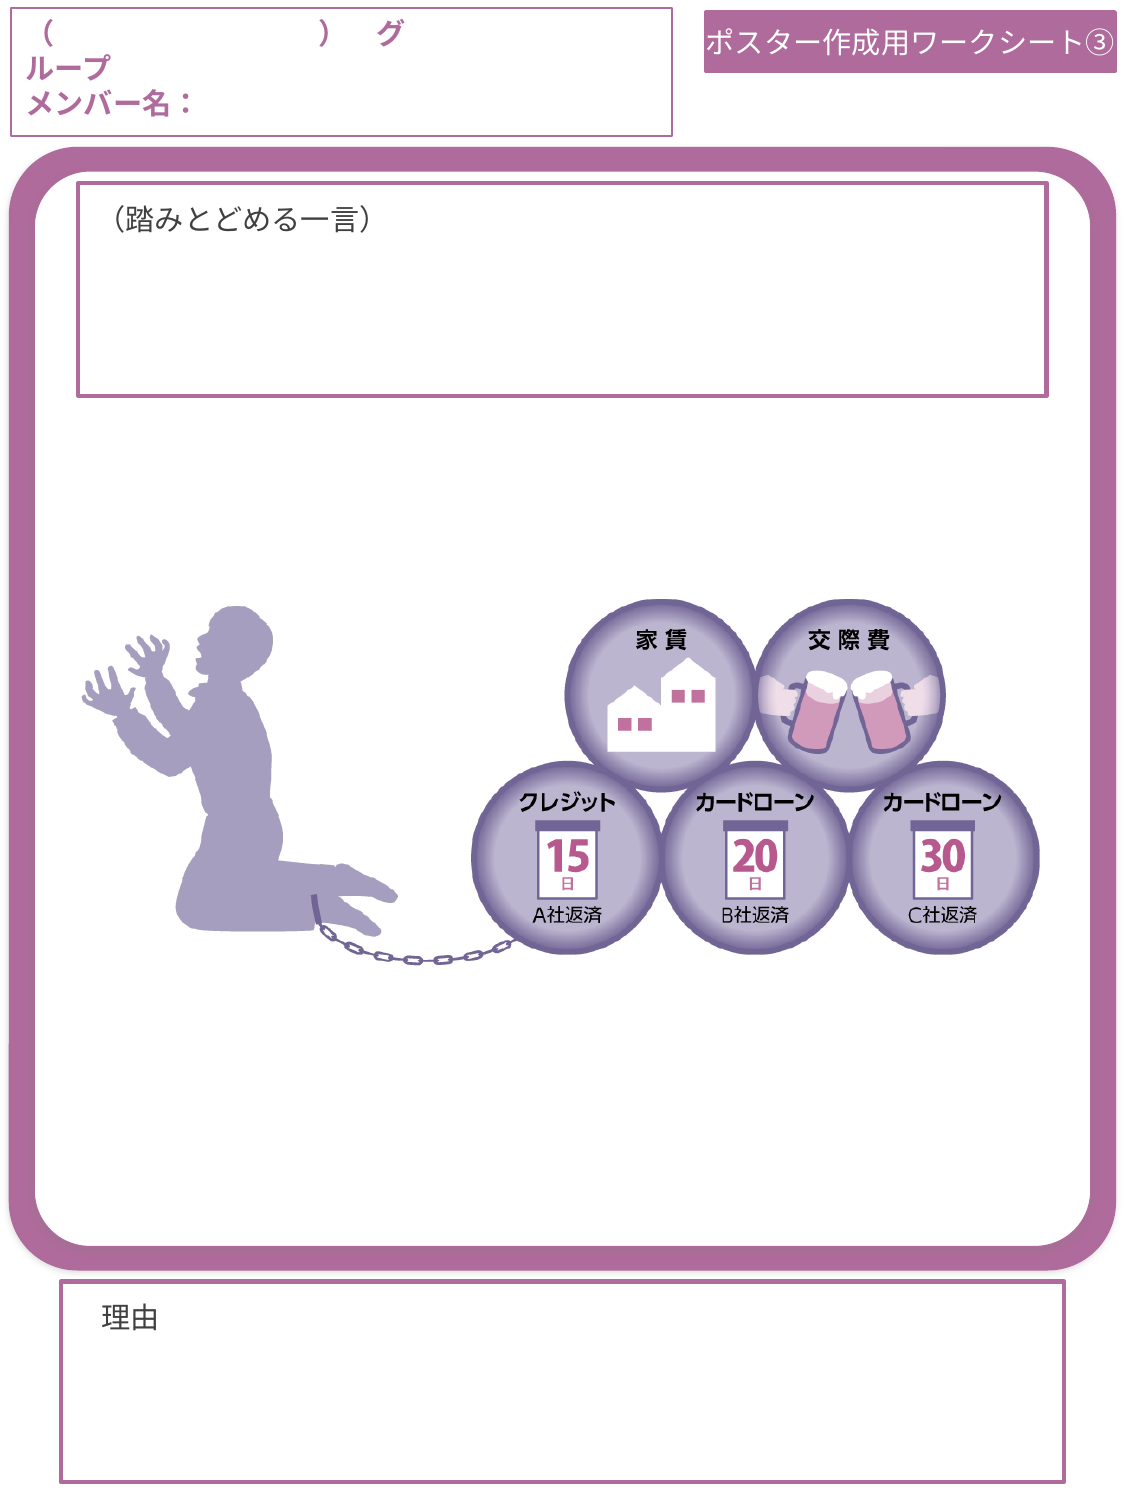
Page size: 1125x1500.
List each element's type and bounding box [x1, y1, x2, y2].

text_box [10, 7, 673, 136]
picture [47, 418, 1078, 1148]
text_box [9, 147, 1116, 1270]
text_box [705, 11, 1116, 72]
text_box [60, 1281, 1065, 1483]
